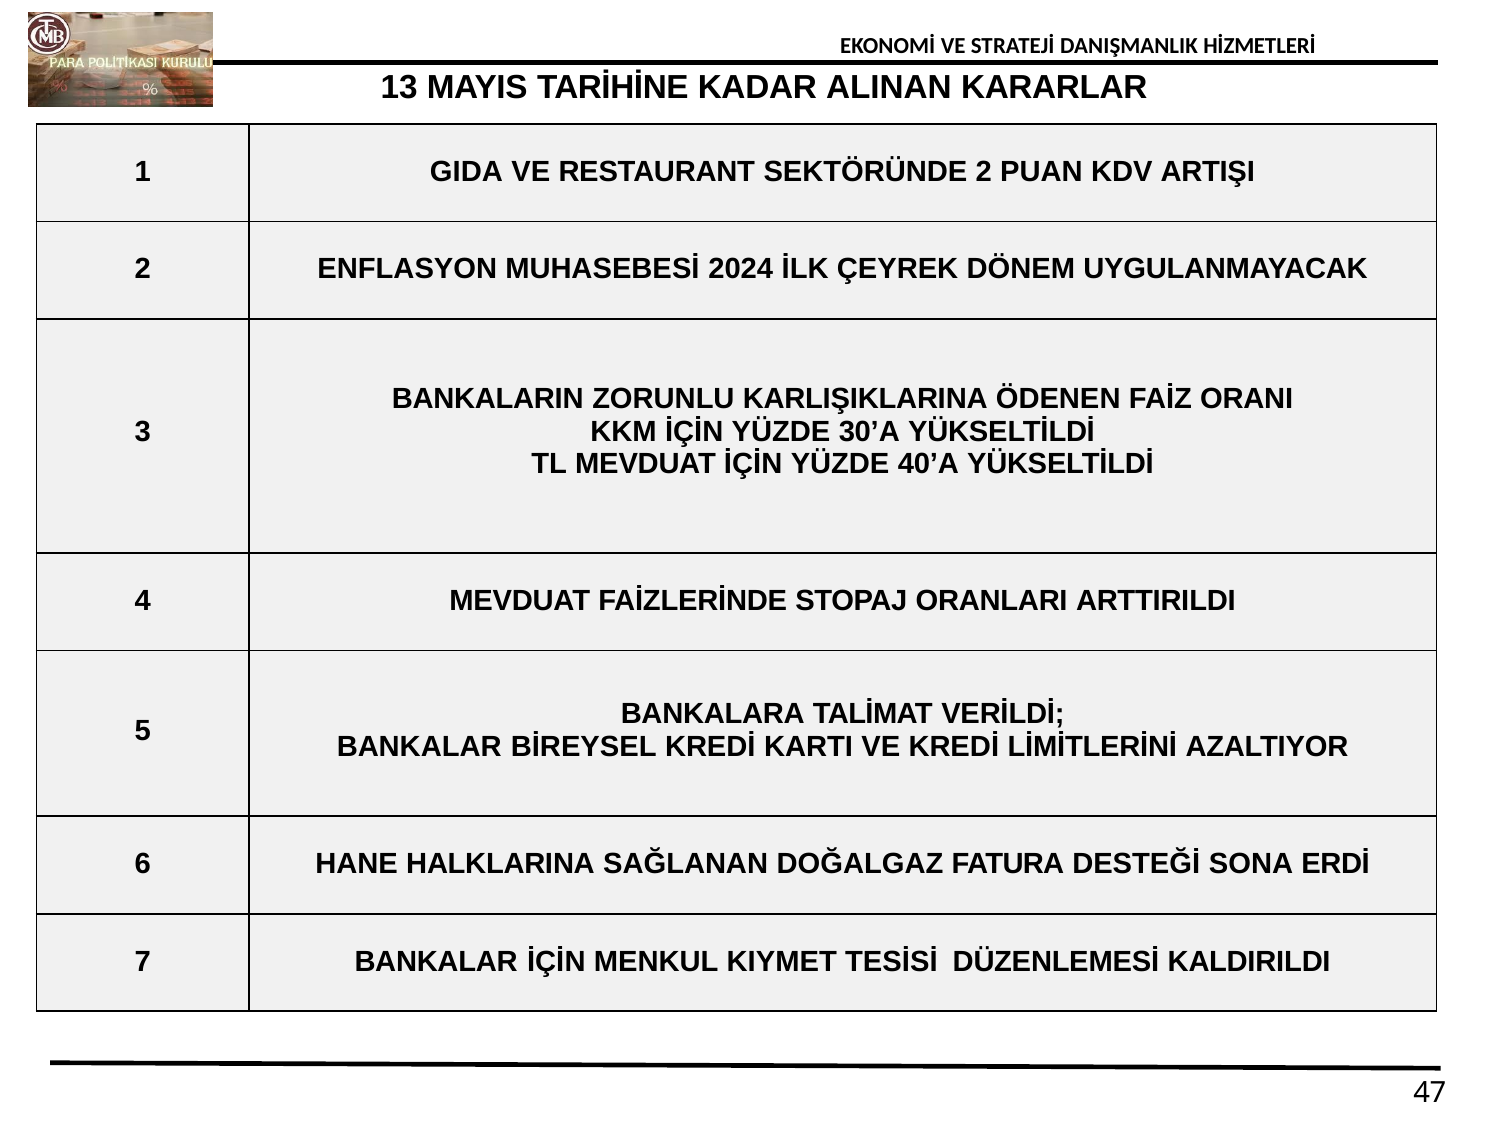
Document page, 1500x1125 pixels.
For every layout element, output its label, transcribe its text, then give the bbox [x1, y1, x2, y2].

table_cell ENFLASYON MUHASEBESİ 2024 İLK ÇEYREK DÖNEM UYGULANMAYACAK [250, 222, 1436, 318]
table_cell 3 [37, 320, 248, 552]
table_cell BANKALARA TALİMAT VERİLDİ; BANKALAR BİREYSEL KREDİ KARTI VE KREDİ LİMİTLERİNİ AZALTIYOR [250, 651, 1436, 815]
table_cell MEVDUAT FAİZLERİNDE STOPAJ ORANLARI ARTTIRILDI [250, 554, 1436, 650]
table_cell 5 [37, 651, 248, 815]
table_cell 6 [37, 817, 248, 913]
slide_number 44 [1407, 1078, 1454, 1125]
table_header GIDA VE RESTAURANT SEKTÖRÜNDE 2 PUAN KDV ARTIŞI [250, 125, 1436, 221]
table_cell 7 [37, 915, 248, 1010]
table_header 1 [37, 125, 248, 221]
table_cell 2 [37, 222, 248, 318]
picture [28, 12, 213, 107]
table_cell BANKALARIN ZORUNLU KARLIŞIKLARINA ÖDENEN FAİZ ORANI KKM İÇİN YÜZDE 30’A YÜKSELTİLDİ TL MEVDUAT İÇİN YÜZDE 40’A YÜKSELTİLDİ [250, 320, 1436, 552]
table_cell 4 [37, 554, 248, 650]
table_cell HANE HALKLARINA SAĞLANAN DOĞALGAZ FATURA DESTEĞİ SONA ERDİ [250, 817, 1436, 913]
text_box EKONOMİ VE STRATEJİ DANIŞMANLIK HİZMETLERİ 13 MAYIS TARİHİNE KADAR ALINAN KARARLAR [378, 24, 1322, 105]
table_cell BANKALAR İÇİN MENKUL KIYMET TESİSİ DÜZENLEMESİ KALDIRILDI [250, 915, 1436, 1010]
